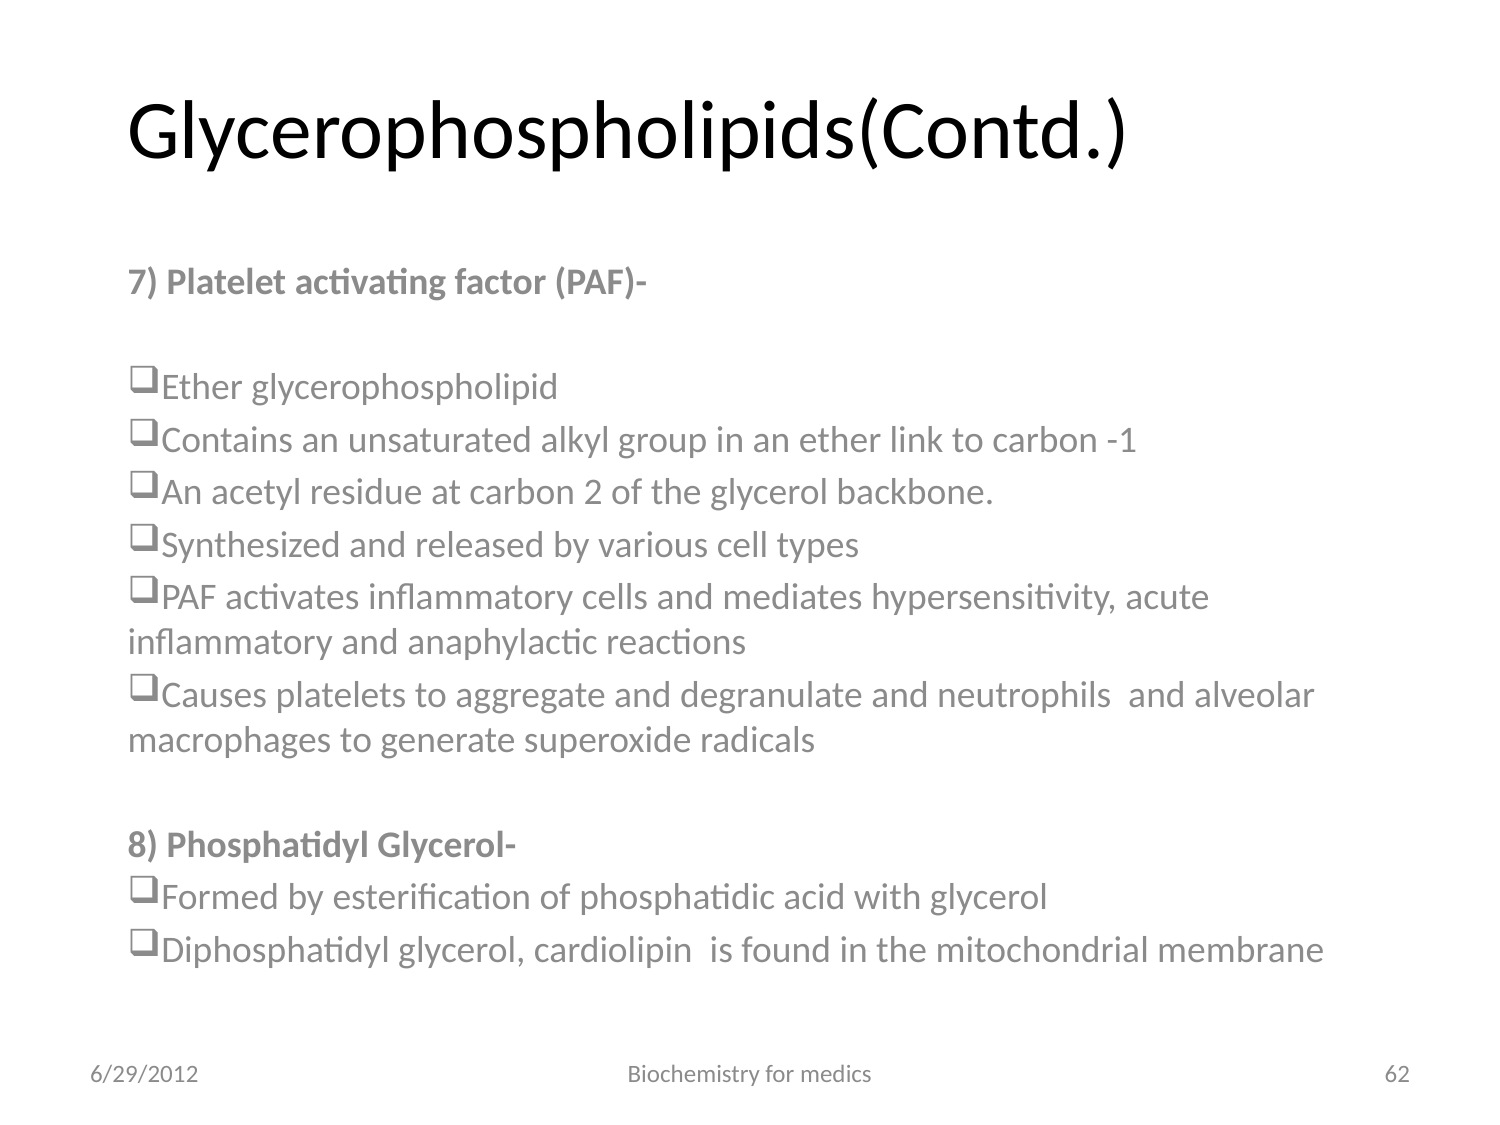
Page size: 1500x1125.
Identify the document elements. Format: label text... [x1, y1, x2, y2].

slide_number 62 [1074, 1042, 1425, 1103]
subtitle 7) Platelet activating factor (PAF)- Ether glycerophospholipid Contains an unsaturated alkyl group in an ether link to carbon -1 An acetyl residue at carbon 2 of the glycerol backbone. Synthesized and released by various cell types PAF activates inflammatory cells and mediates hypersensitivity, acute inflammatory and anaphylactic reactions Causes platelets to aggregate and degranulate and neutrophils and alveolar macrophages to generate superoxide radicals 8) Phosphatidyl Glycerol- Formed by esterification of phosphatidic acid with glycerol Diphosphatidyl glycerol, cardiolipin is found in the mitochondrial membrane [112, 249, 1388, 1038]
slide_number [75, 1042, 425, 1103]
title Glycerophospholipids(Contd.) [112, 37, 1388, 213]
footer Biochemistry for medics [512, 1042, 988, 1103]
